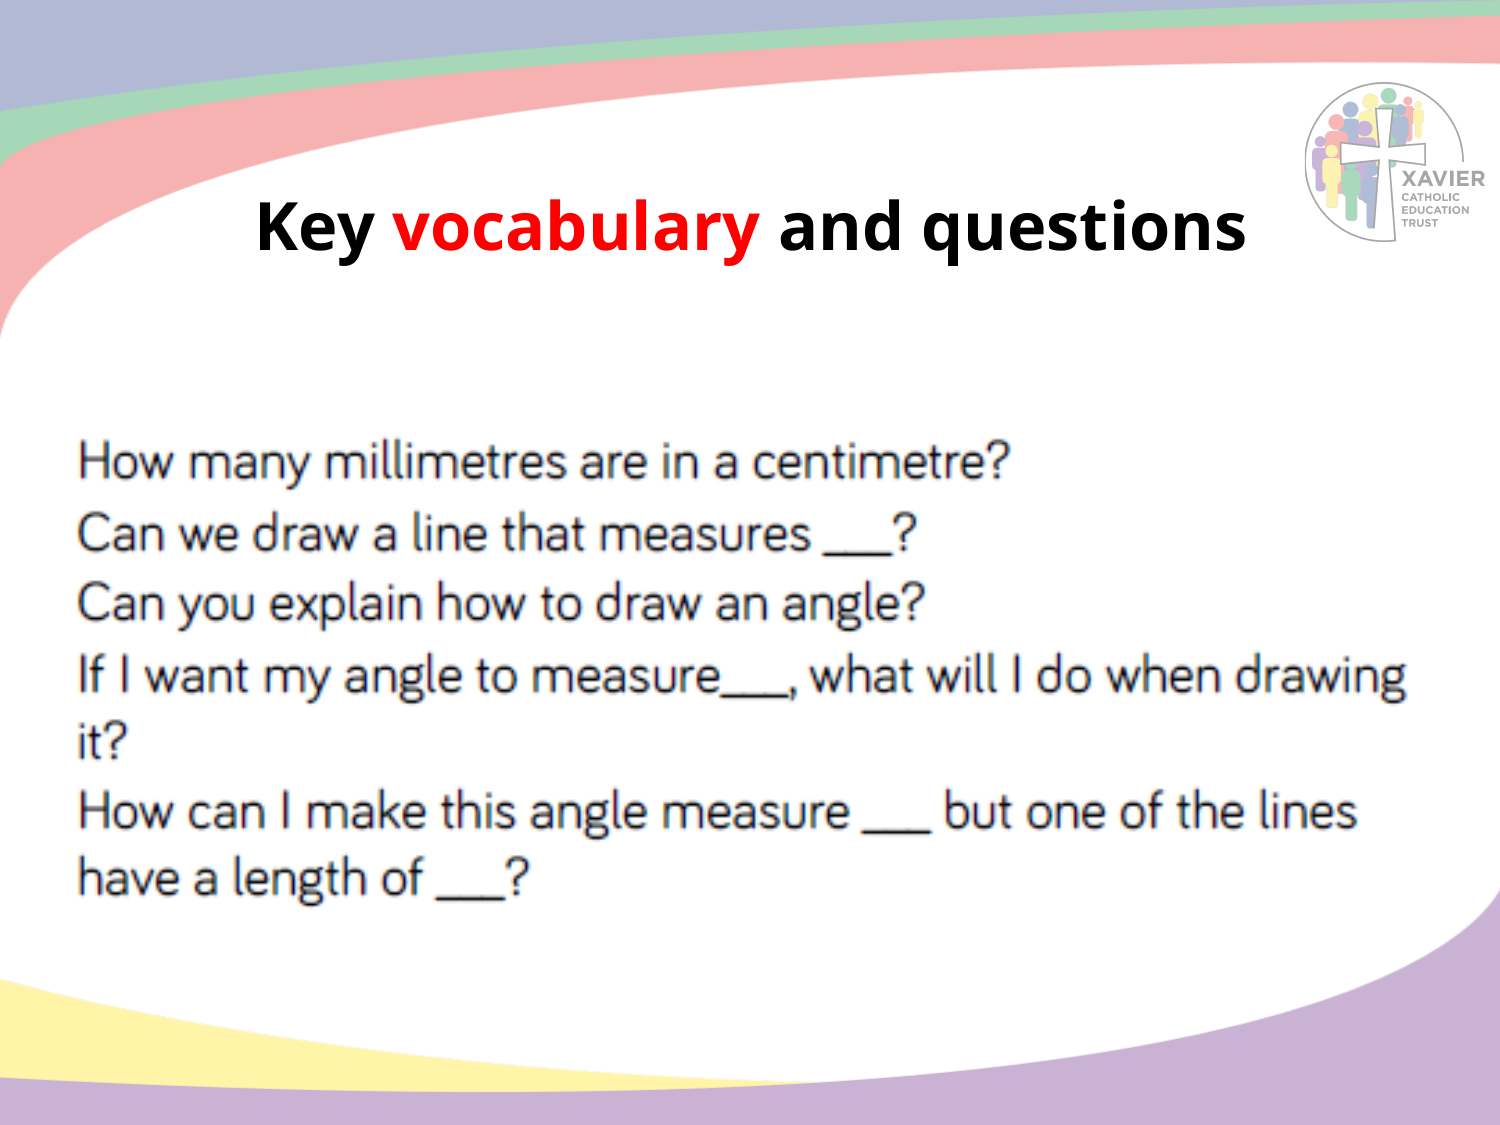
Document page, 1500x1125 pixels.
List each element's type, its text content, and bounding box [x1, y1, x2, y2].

picture [60, 418, 1441, 929]
title Key vocabulary and questions [113, 132, 1389, 273]
